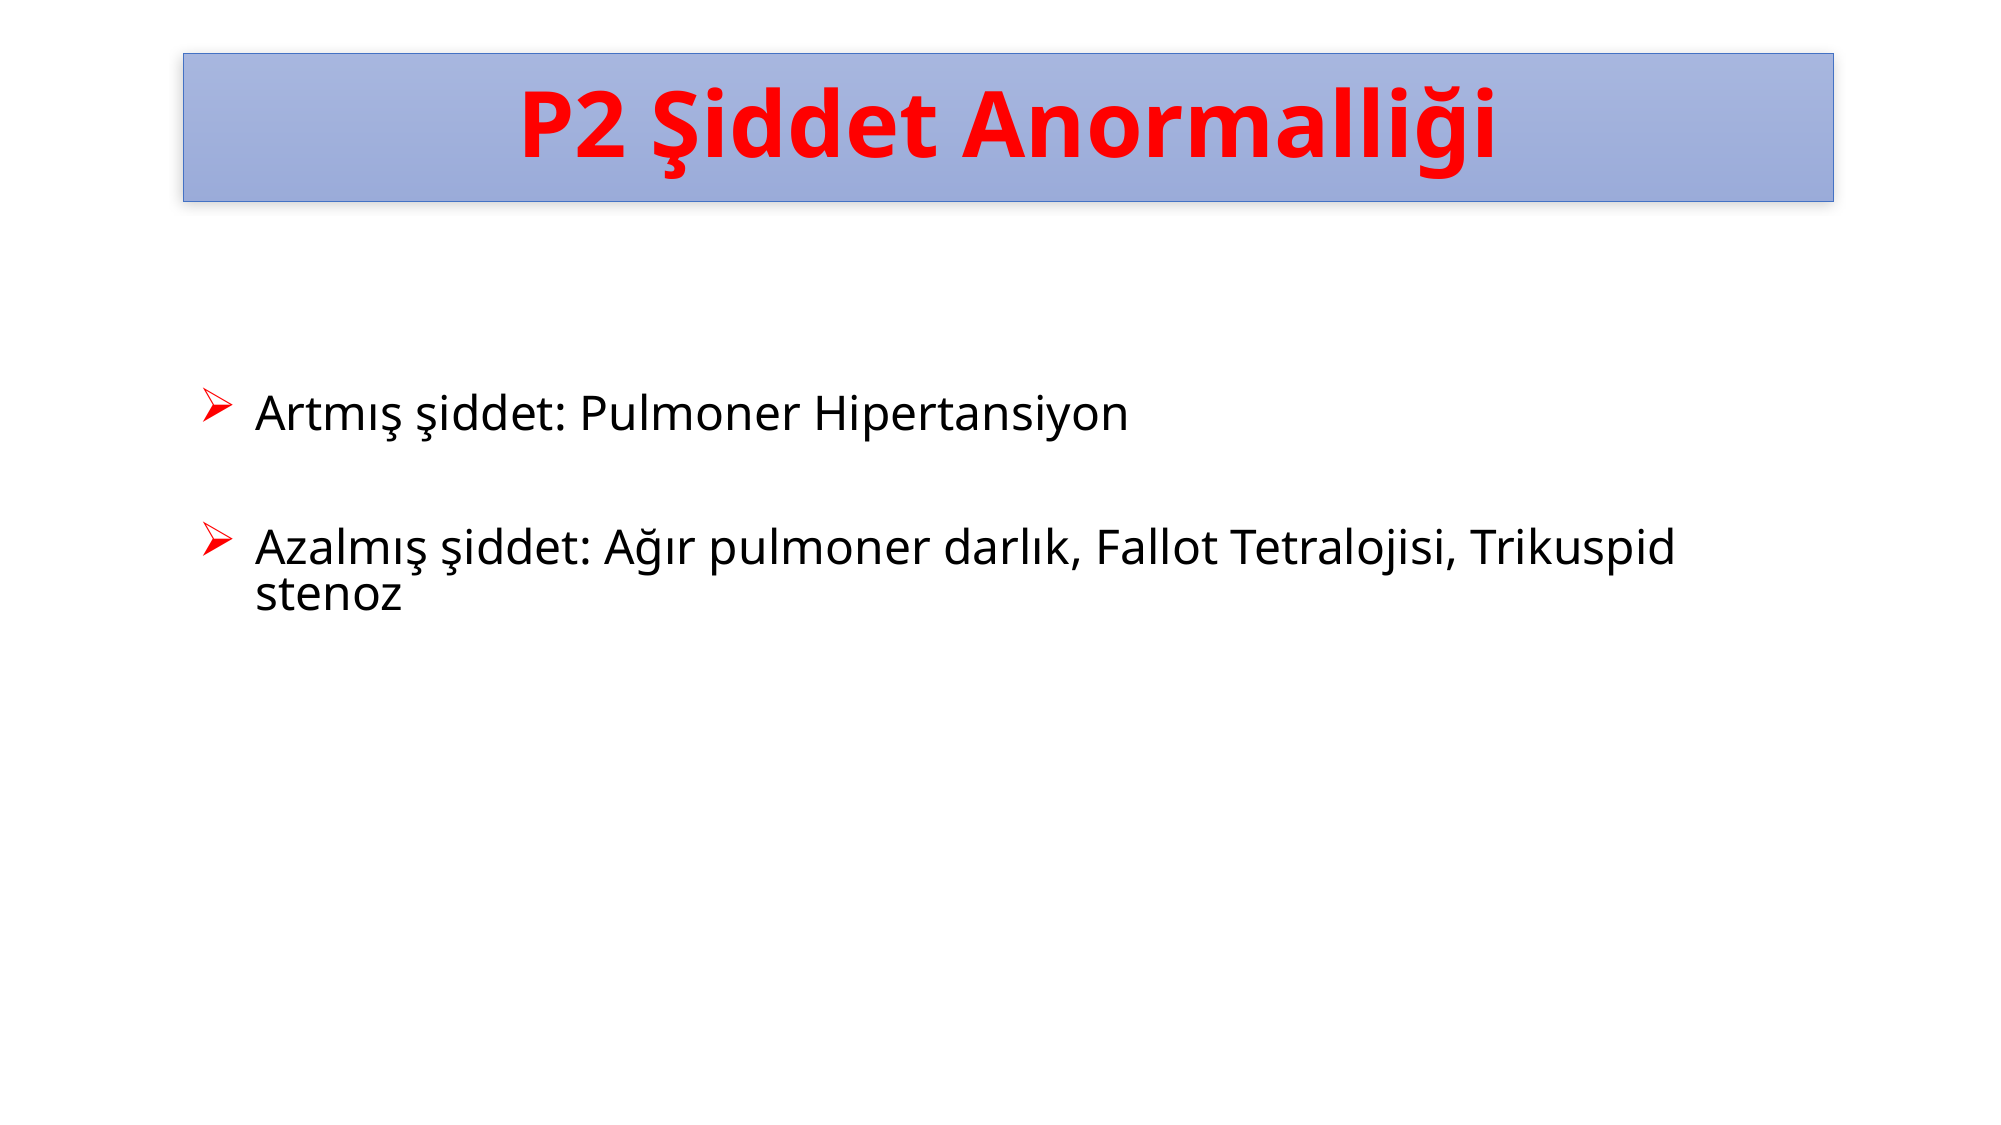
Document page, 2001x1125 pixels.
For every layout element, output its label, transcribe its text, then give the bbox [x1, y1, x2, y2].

subtitle Artmış şiddet: Pulmoner Hipertansiyon Azalmış şiddet: Ağır pulmoner darlık, Fallot Tetralojisi, Trikuspid stenoz [183, 386, 1834, 1125]
title P2 Şiddet Anormalliği [183, 53, 1834, 202]
